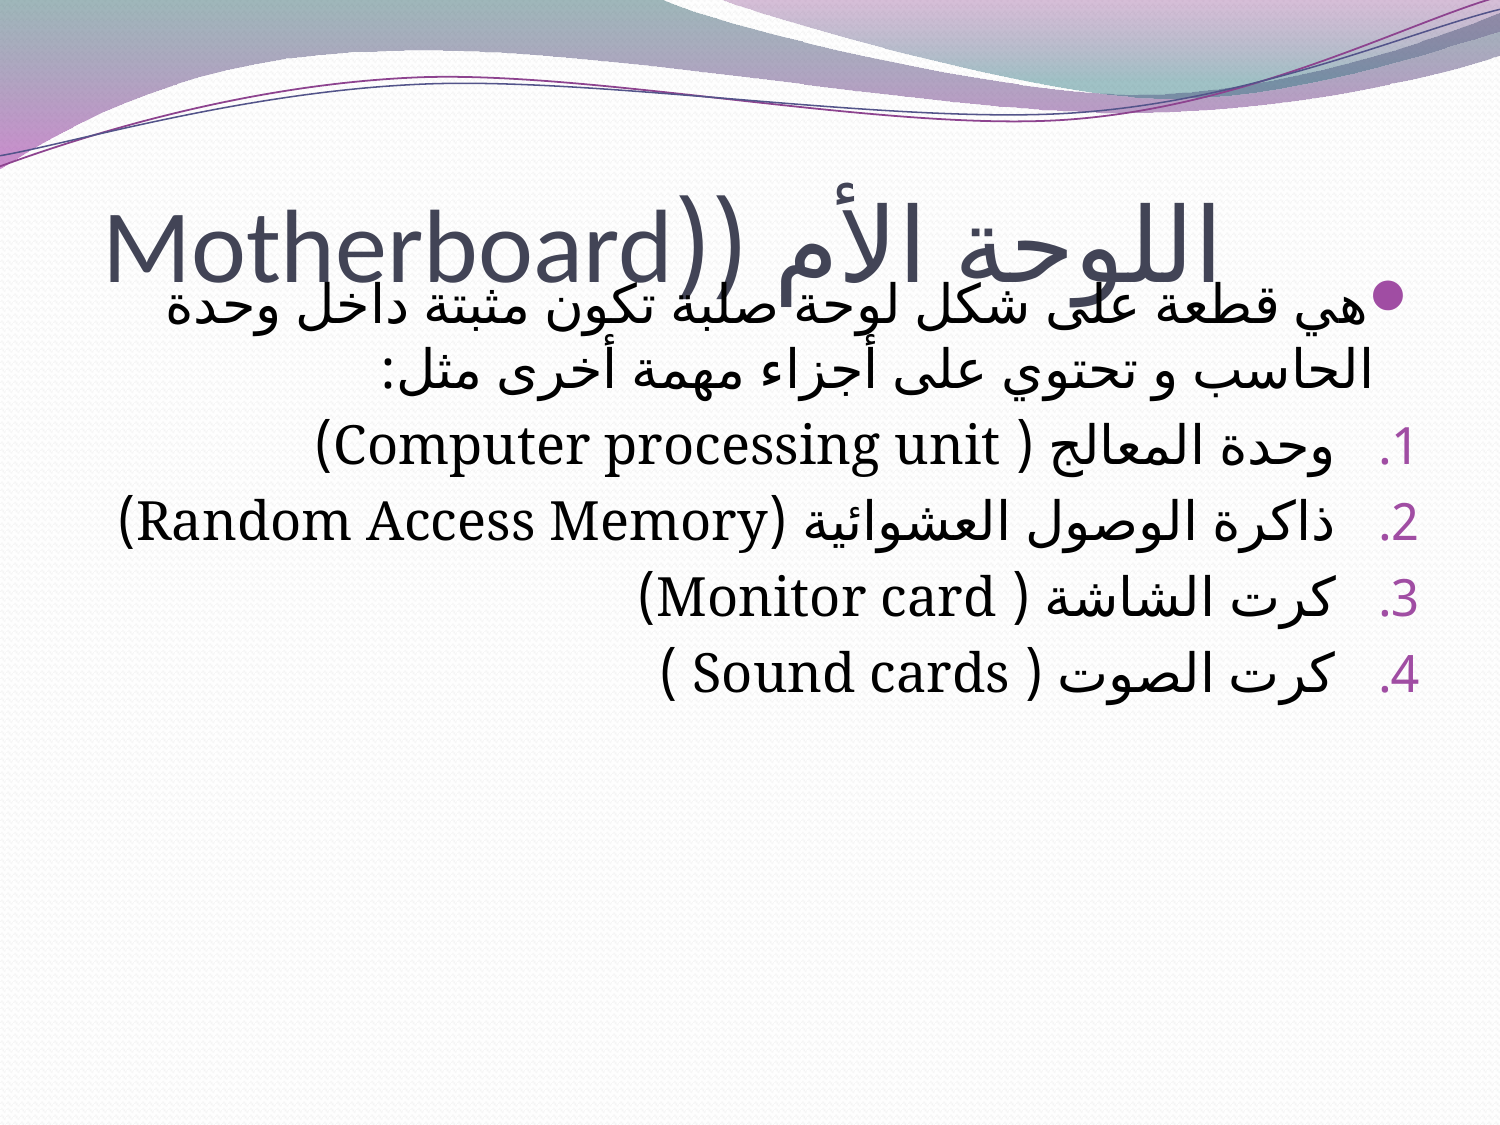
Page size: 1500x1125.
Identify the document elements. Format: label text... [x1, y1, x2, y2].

list هي قطعة على شكل لوحة صلبة تكون مثبتة داخل وحدة الحاسب و تحتوي على أجزاء مهمة أخرى مثل: وحدة المعالج ( Computer processing unit) ذاكرة الوصول العشوائية (Random Access Memory) كرت الشاشة ( Monitor card) كرت الصوت ( Sound cards ) [64, 262, 1436, 1005]
title اللوحة الأم ((Motherboard [75, 115, 1425, 262]
